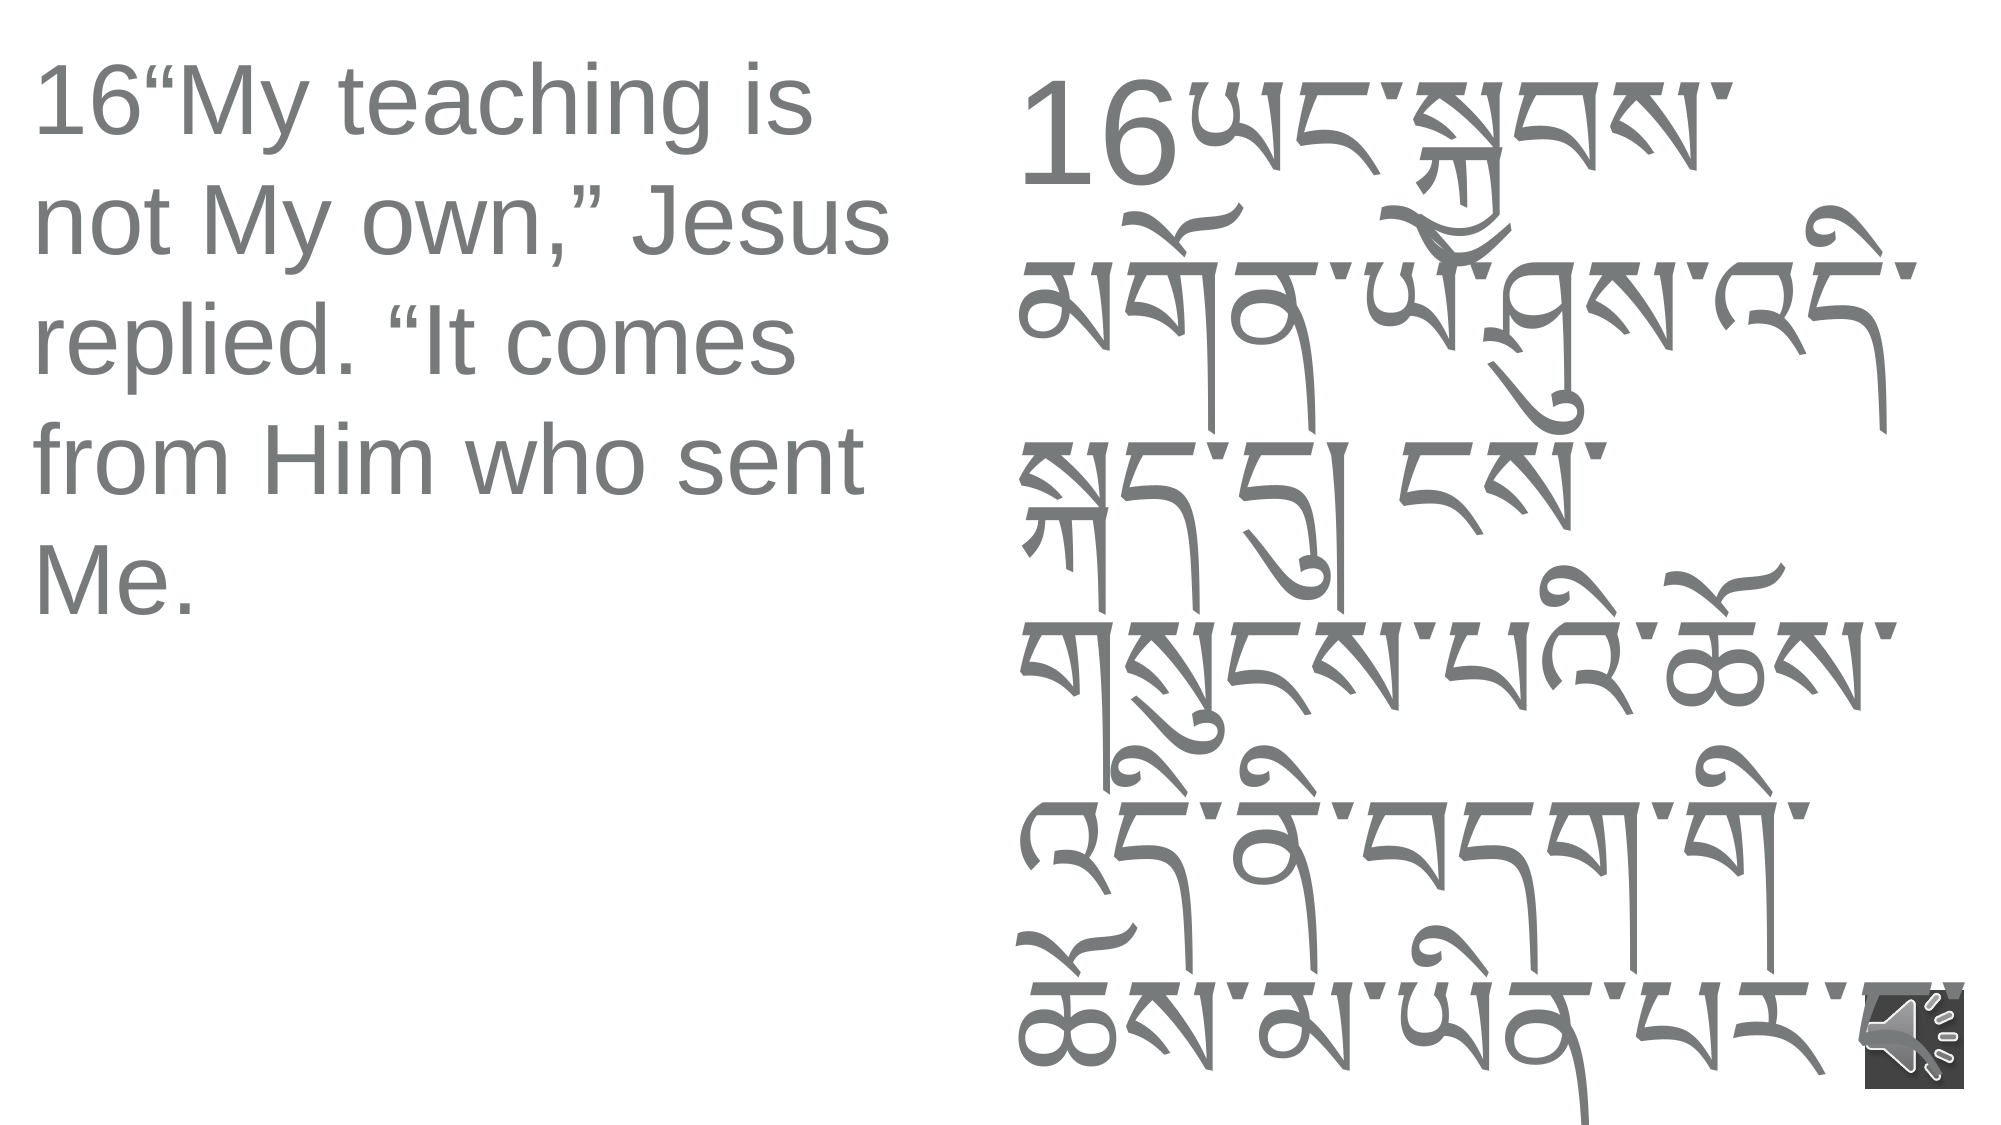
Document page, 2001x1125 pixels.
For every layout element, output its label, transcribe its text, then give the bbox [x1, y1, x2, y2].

picture [1864, 989, 1965, 1090]
text_box 16“My teaching is not My own,” Jesus replied. “It comes from Him who sent Me. [18, 27, 973, 1104]
text_box 16ཡང་སྐྱབས་མགོན་ཡེ་ཤུས་འདི་སྐད༌དུ། ངས་གསུངས་པའི་ཆོས་འདི་ནི་བདག་གི་ཆོས་མ་ཡིན་པར་ང་རང་མངགས་མཁན་ལས་བྱུང་བ་ཡིན་ནོ།། [999, 27, 2000, 1104]
